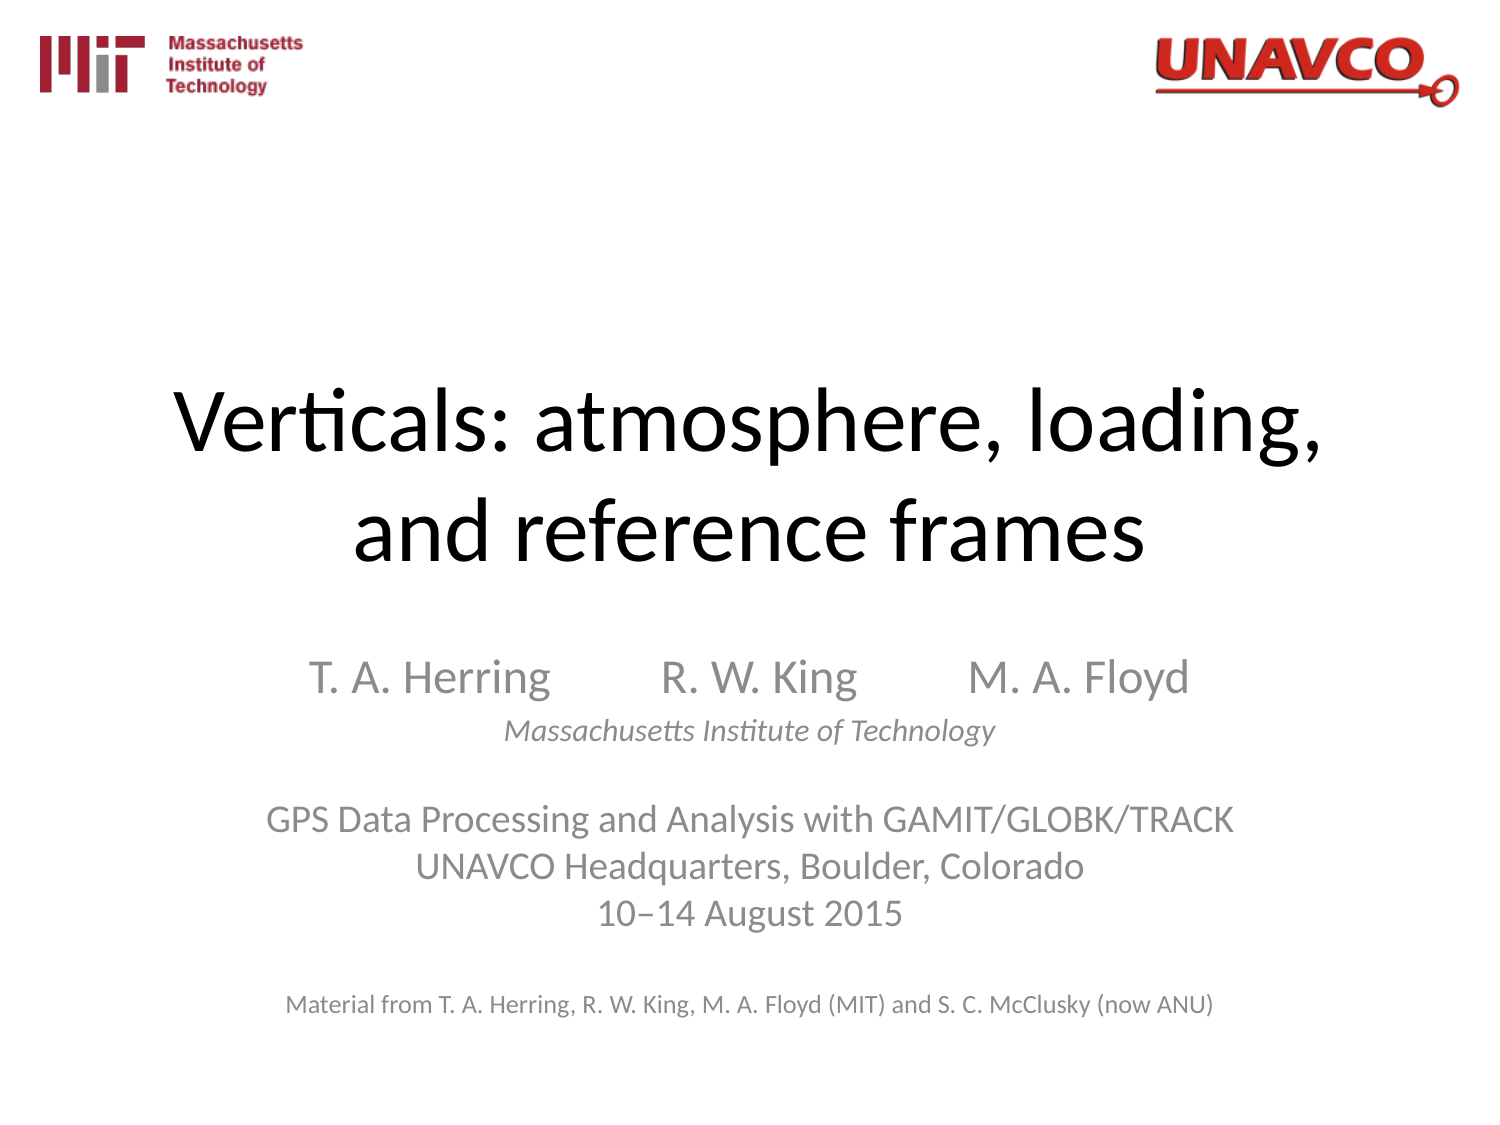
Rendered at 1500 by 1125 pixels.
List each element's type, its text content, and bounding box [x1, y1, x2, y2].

text_box T. A. Herring R. W. King M. A. Floyd Massachusetts Institute of Technology GPS Data Processing and Analysis with GAMIT/GLOBK/TRACK UNAVCO Headquarters, Boulder, Colorado 10–14 August 2015 Material from T. A. Herring, R. W. King, M. A. Floyd (MIT) and S. C. McClusky (now ANU) [224, 637, 1275, 1033]
title Verticals: atmosphere, loading, and reference frames [112, 349, 1388, 591]
picture [1136, 29, 1480, 116]
picture [40, 36, 304, 97]
